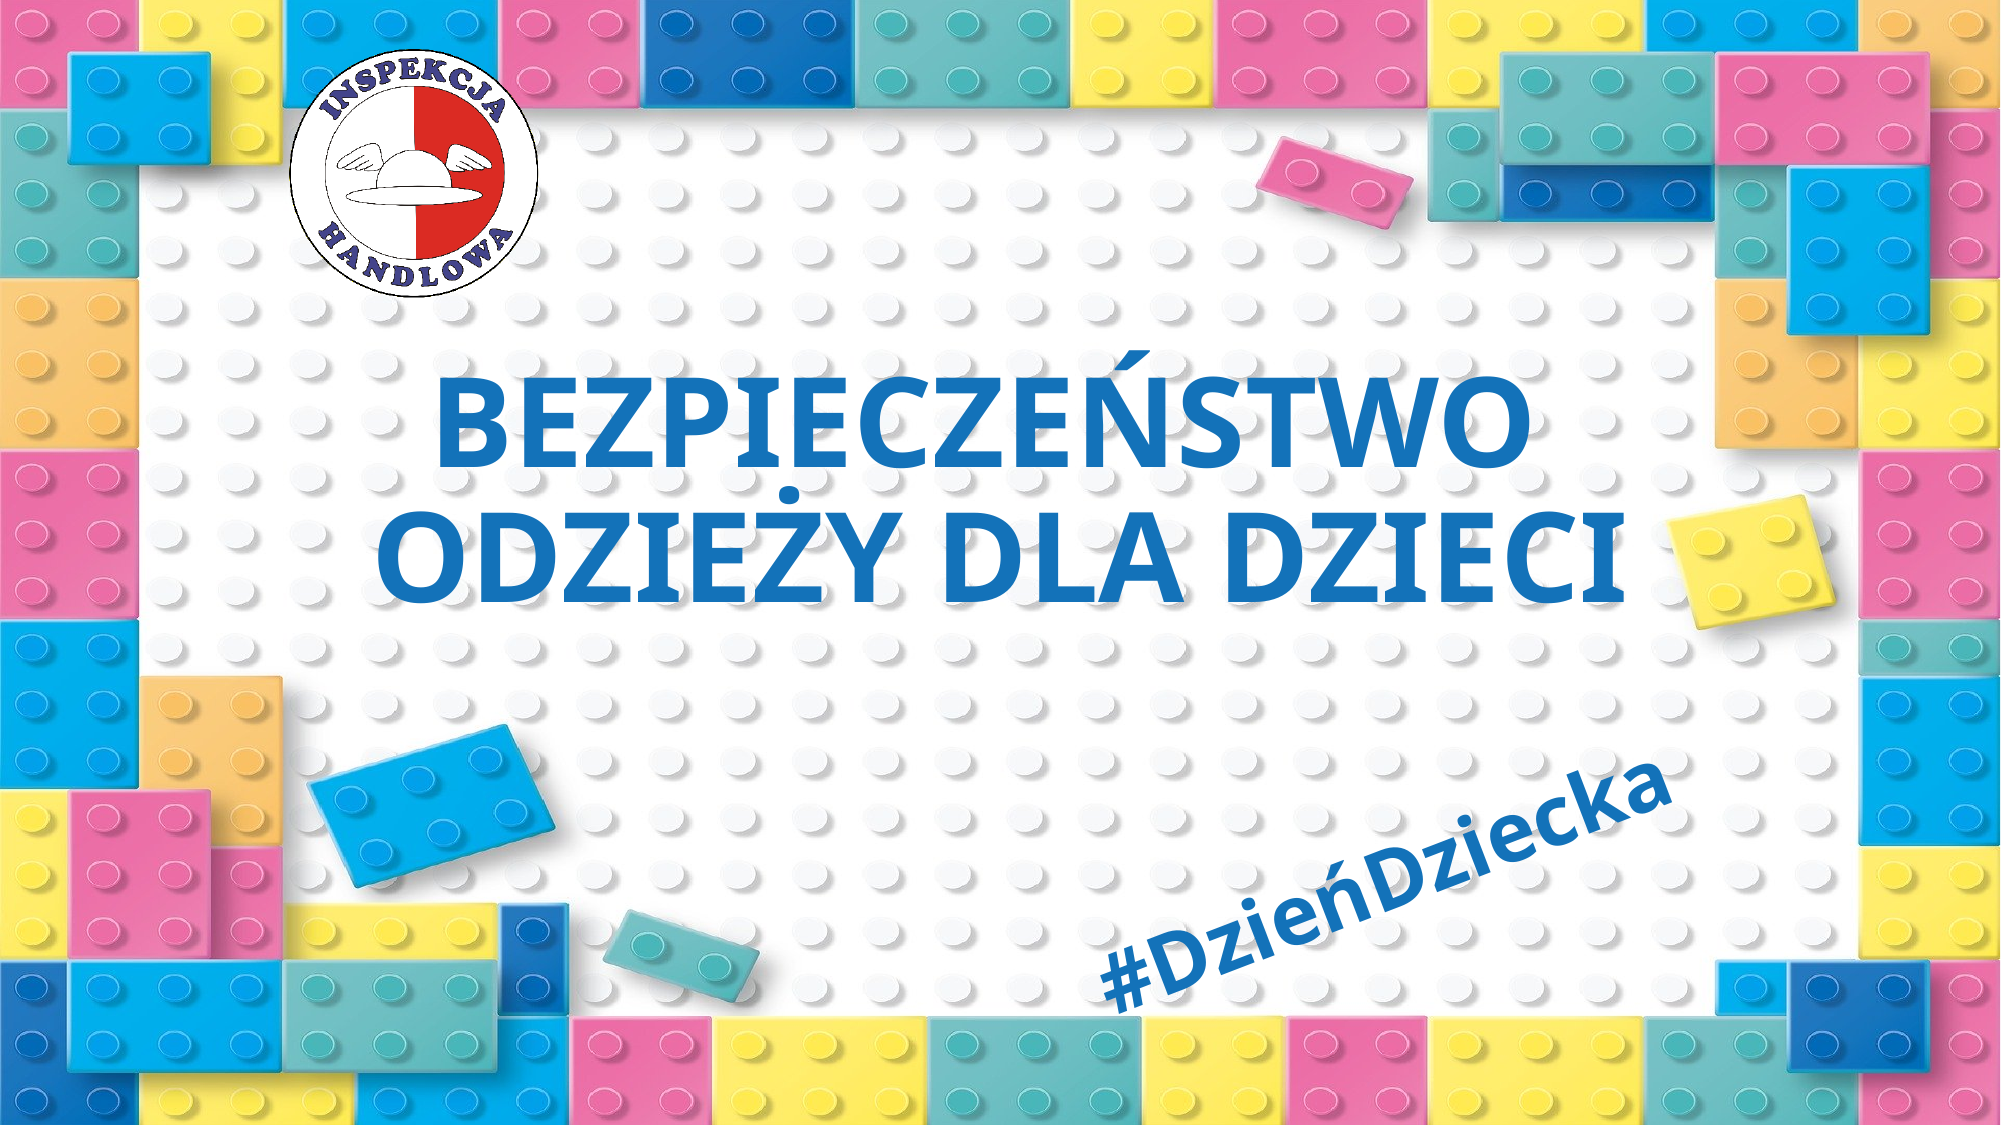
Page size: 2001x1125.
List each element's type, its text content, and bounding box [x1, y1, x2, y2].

title BEZPIECZEŃSTWO ODZIEŻY DLA DZIECI [232, 172, 1768, 637]
picture [0, 0, 2001, 1125]
text_box #DzieńDziecka [919, 636, 1840, 1101]
